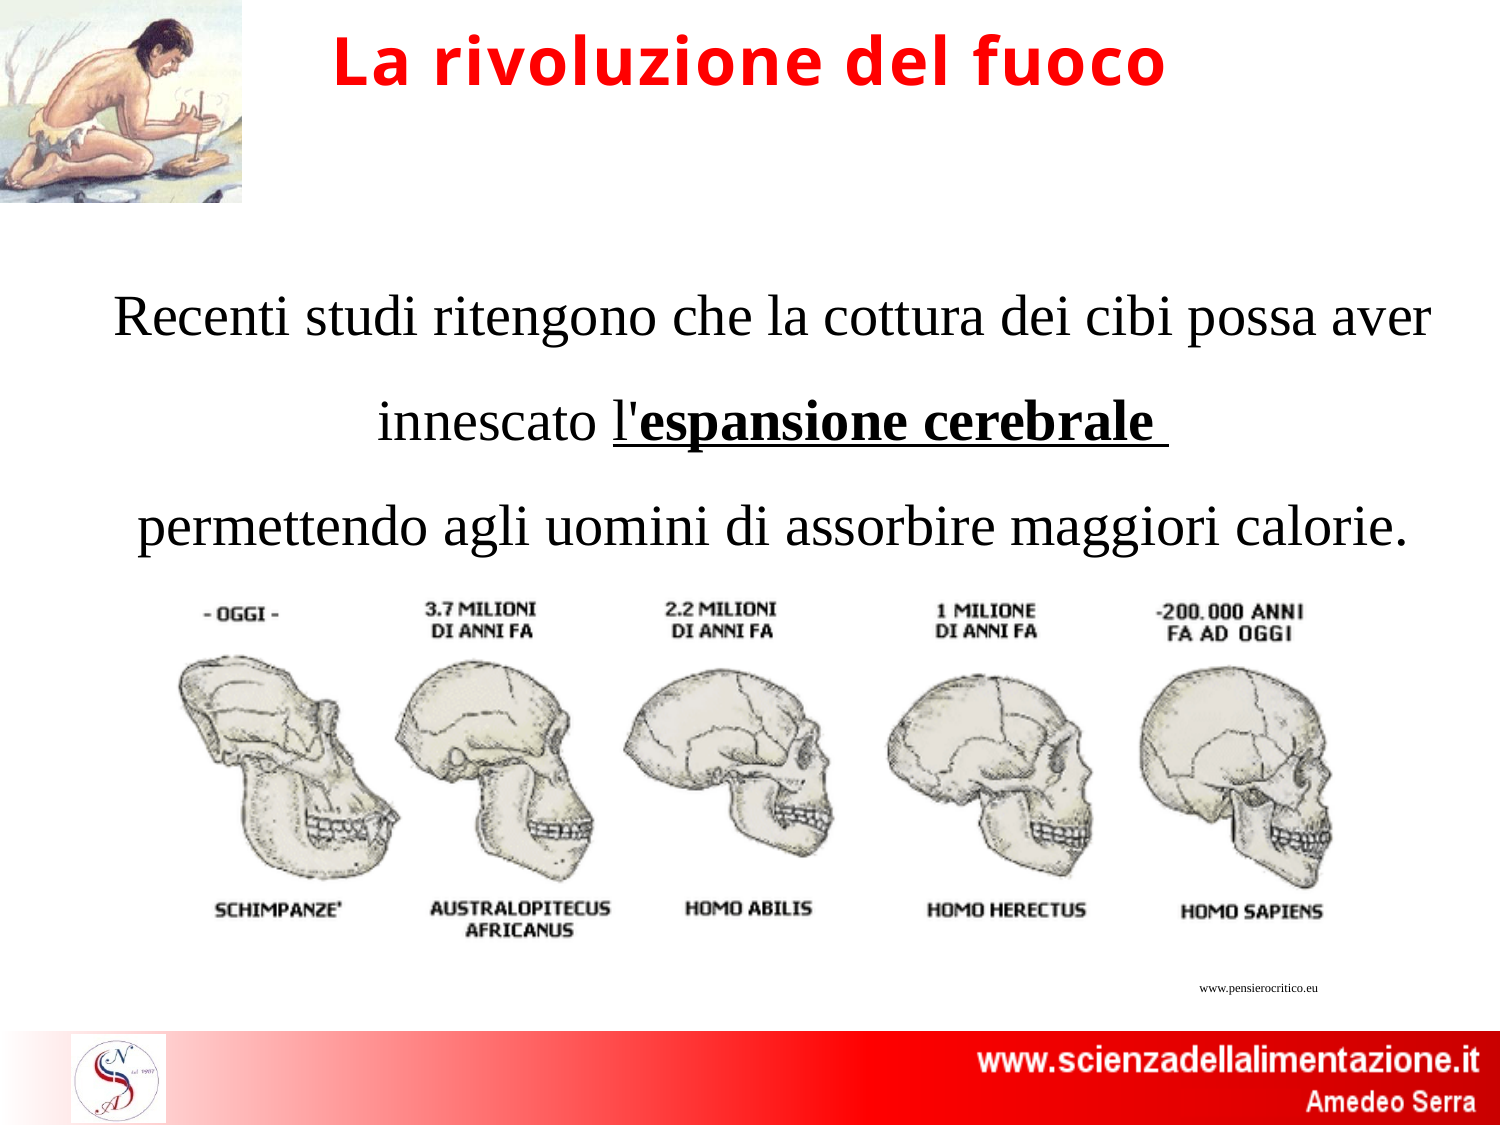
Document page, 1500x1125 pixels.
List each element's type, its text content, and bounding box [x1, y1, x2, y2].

text_box Recenti studi ritengono che la cottura dei cibi possa aver innescato l'espansione cerebrale permettendo agli uomini di assorbire maggiori calorie. [46, 234, 1500, 539]
picture [162, 562, 1360, 961]
text_box www.pensierocritico.eu [1184, 972, 1333, 1003]
text_box [0, 199, 1102, 891]
title La rivoluzione del fuoco [244, 0, 1388, 118]
picture [0, 0, 243, 204]
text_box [0, 1030, 1500, 1125]
